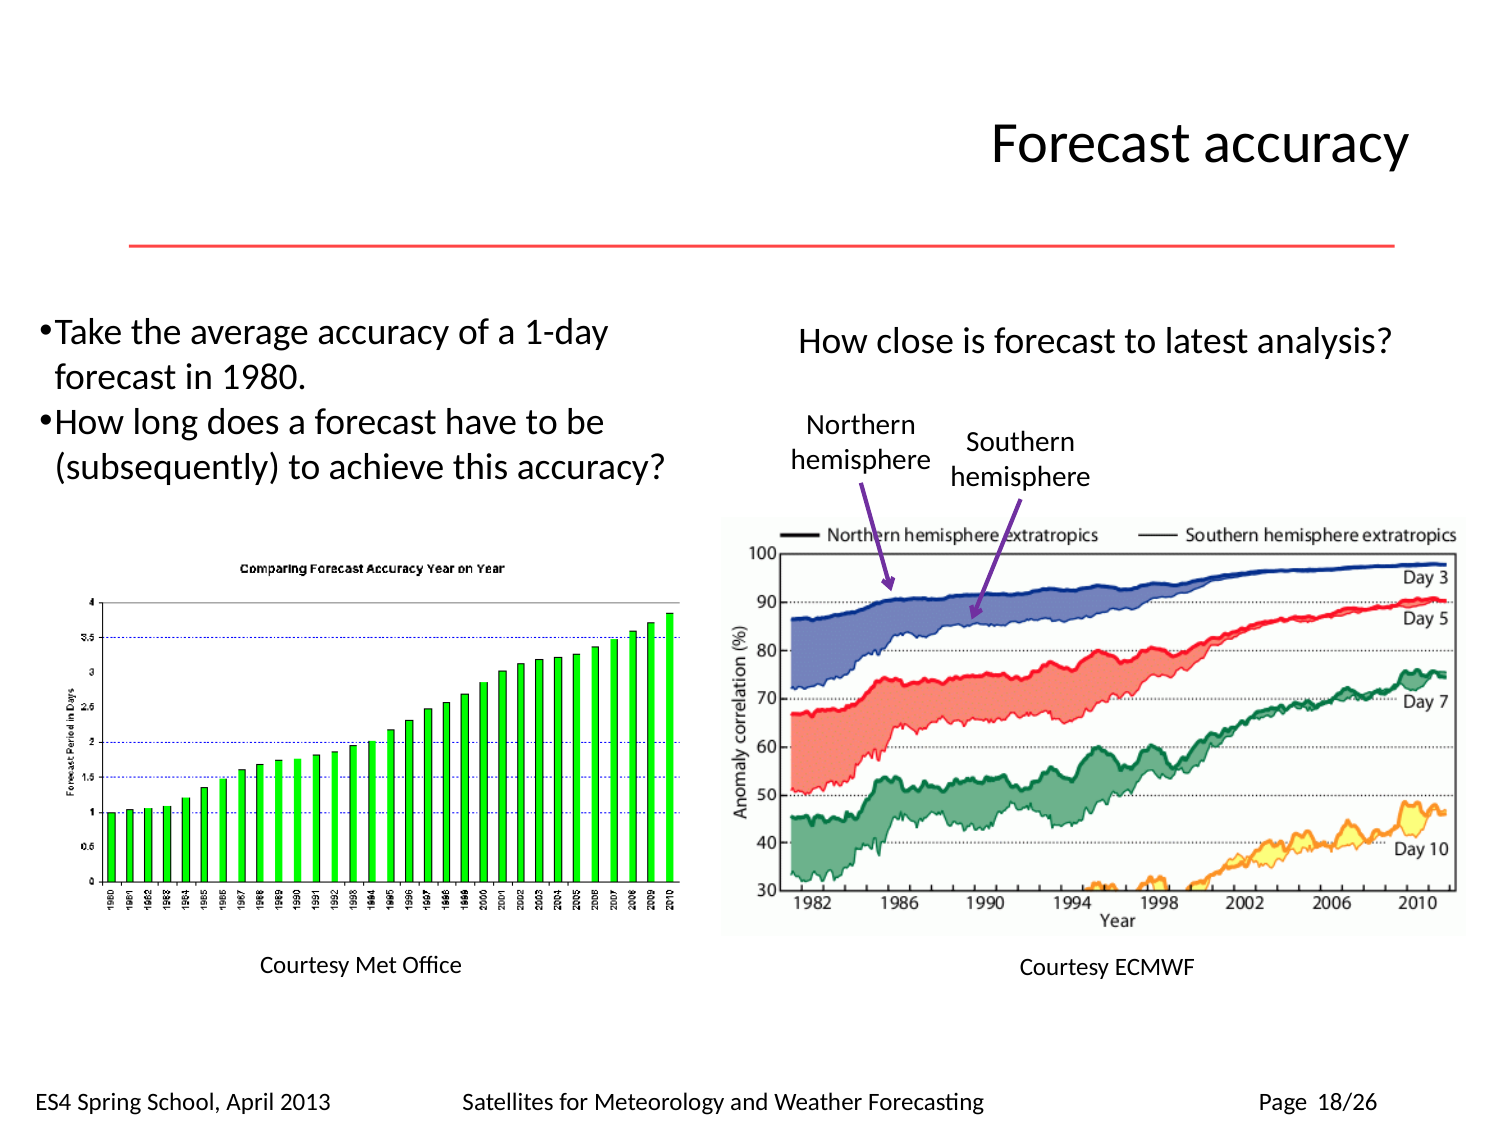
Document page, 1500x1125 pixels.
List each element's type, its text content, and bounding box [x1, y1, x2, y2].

text_box Courtesy ECMWF [1005, 944, 1211, 988]
text_box Northern hemisphere [767, 398, 955, 483]
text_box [860, 483, 892, 592]
picture [721, 517, 1466, 936]
title Forecast accuracy [75, 45, 1425, 233]
text_box How close is forecast to latest analysis? [783, 308, 1410, 369]
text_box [971, 500, 1021, 620]
picture [57, 553, 686, 933]
text_box Take the average accuracy of a 1-day forecast in 1980. How long does a forecast have to be (subsequently) to achieve this accuracy? [24, 299, 737, 495]
text_box Southern hemisphere [927, 414, 1115, 500]
text_box Courtesy Met Office [245, 941, 484, 987]
